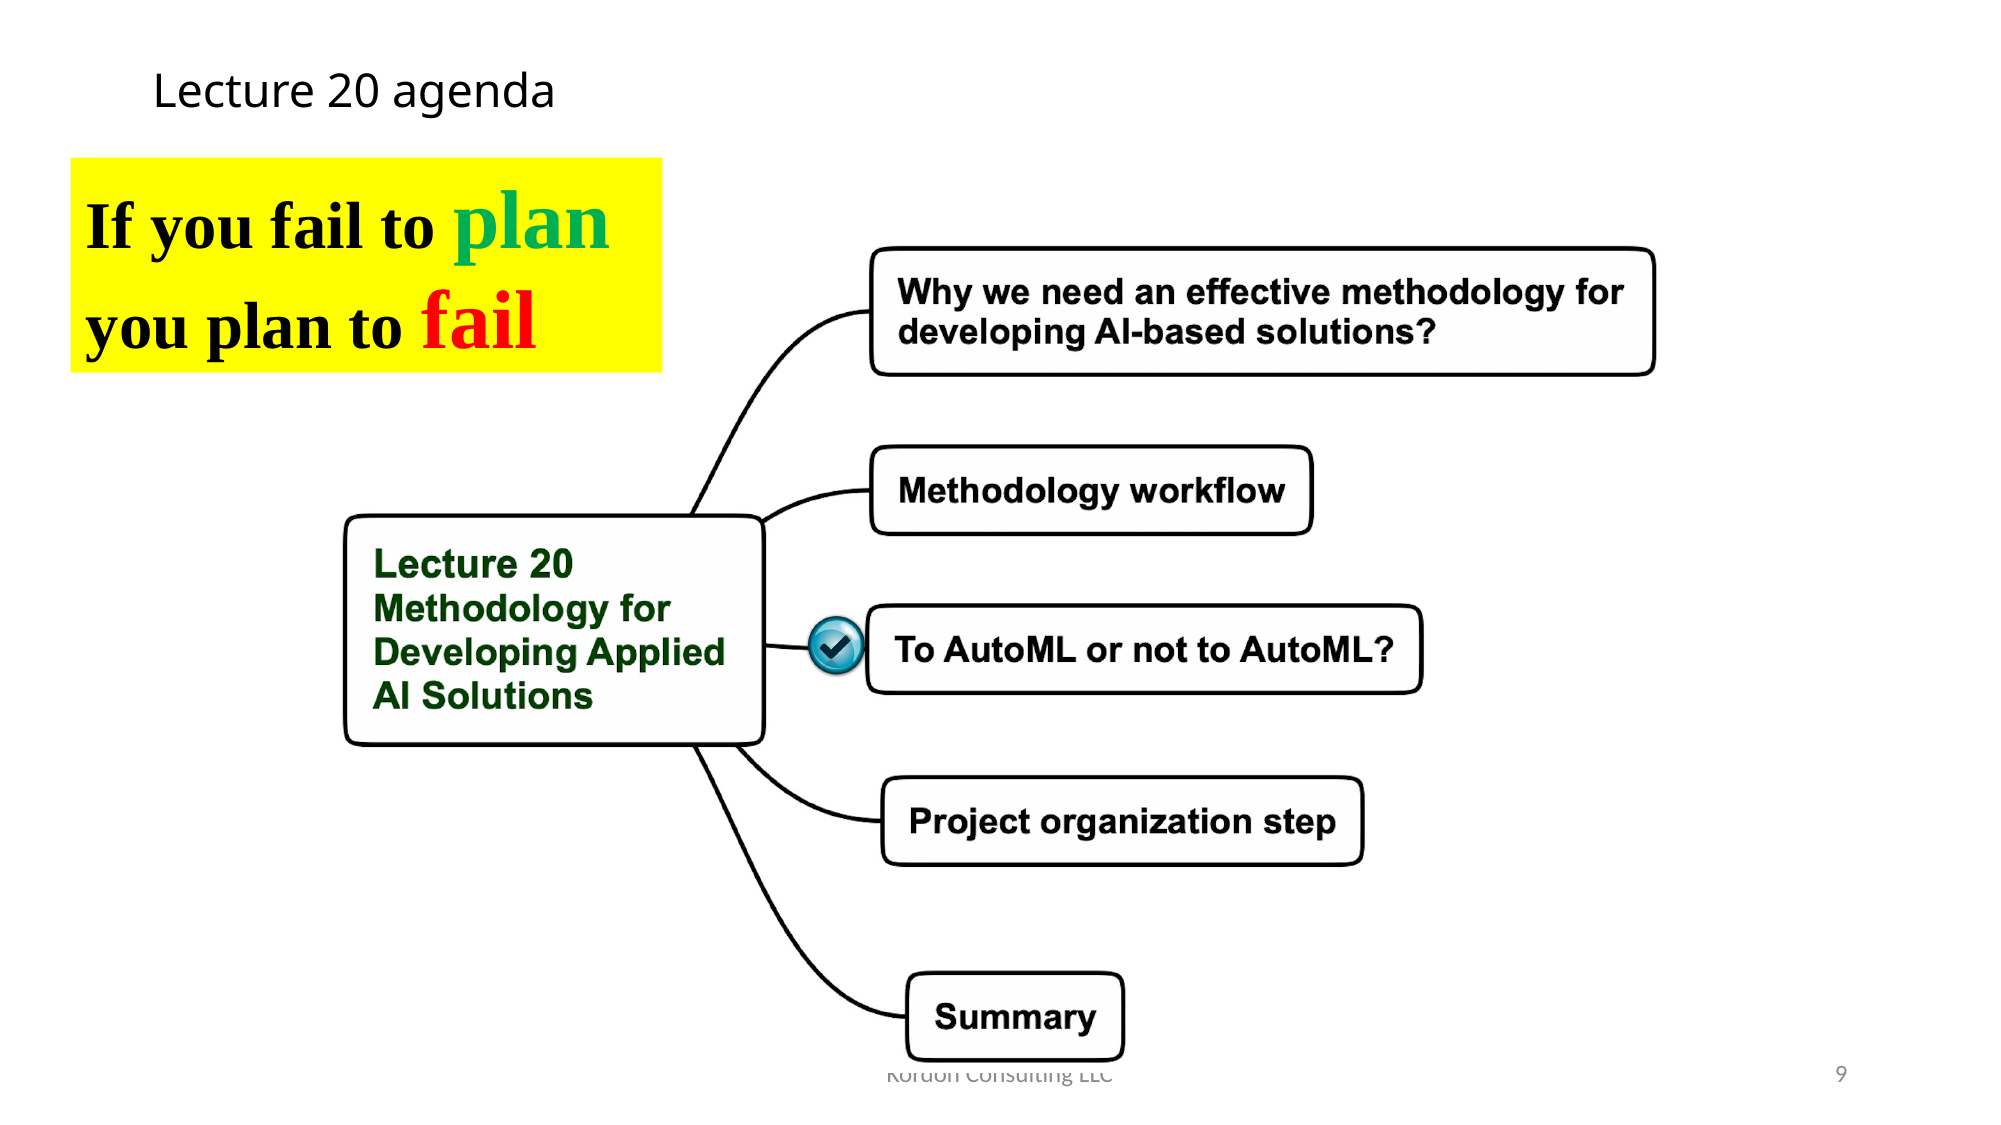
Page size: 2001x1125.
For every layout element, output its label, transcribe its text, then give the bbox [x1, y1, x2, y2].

title Lecture 20 agenda [137, 59, 1863, 126]
picture [330, 237, 1664, 1073]
slide_number 9 [1412, 1042, 1863, 1103]
text_box If you fail to plan you plan to fail [70, 157, 663, 373]
footer Kordon Consulting LLC [662, 1073, 1338, 1103]
